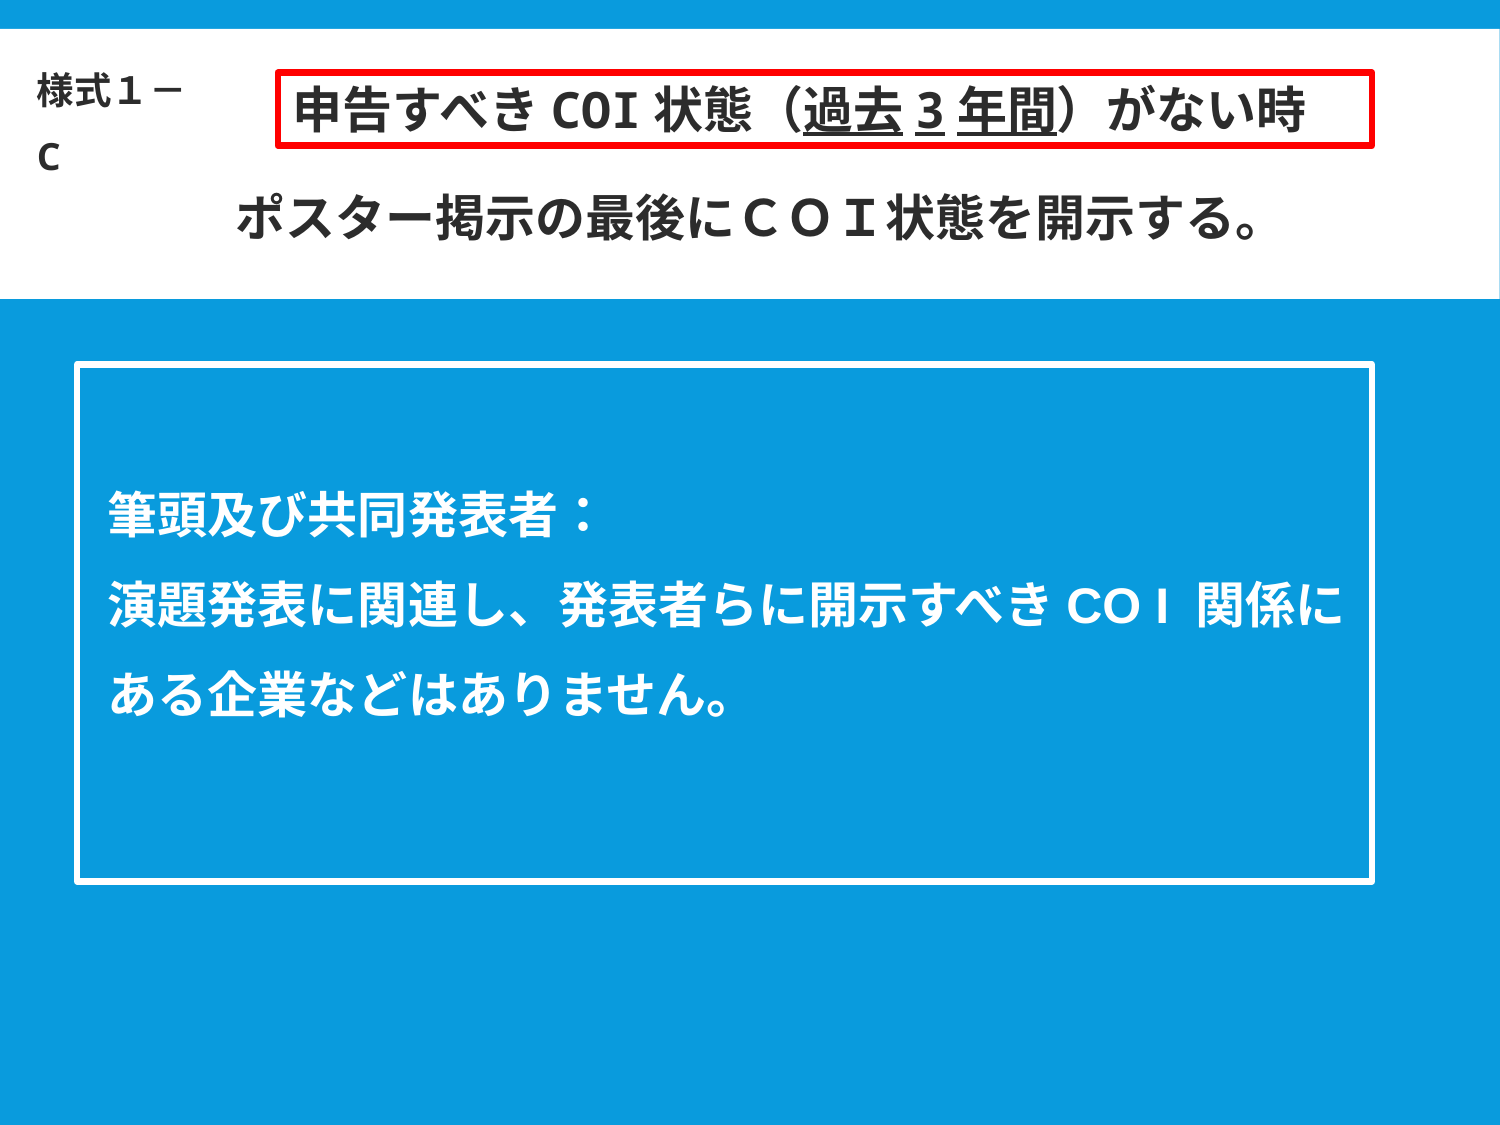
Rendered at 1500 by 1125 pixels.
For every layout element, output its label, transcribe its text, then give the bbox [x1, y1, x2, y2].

text_box 筆頭及び共同発表者： 演題発表に関連し、発表者らに開示すべきCO I 関係にある企業などはありません。 [93, 446, 1373, 731]
text_box 申告すべきCOI状態（過去3年間）がない時 [277, 72, 1373, 146]
text_box 様式１－C [22, 59, 226, 190]
picture [75, 362, 1374, 884]
text_box [77, 364, 1373, 882]
text_box ポスター掲示の最後にＣＯＩ状態を開示する。 [220, 178, 1301, 254]
